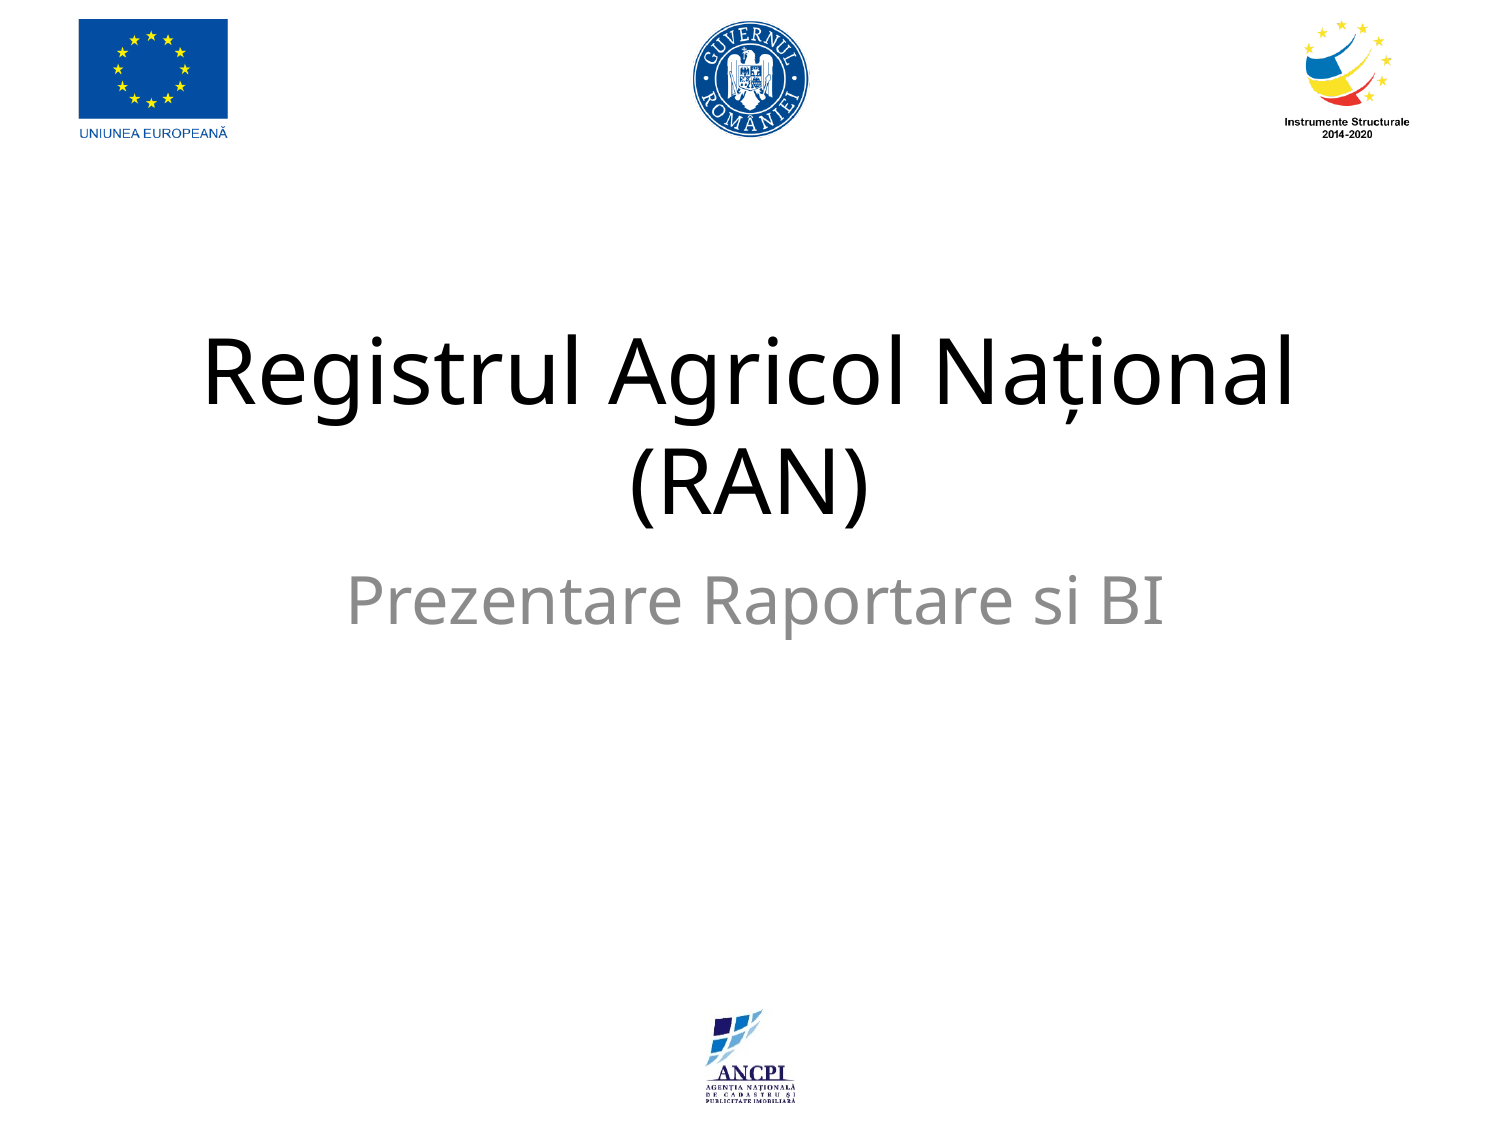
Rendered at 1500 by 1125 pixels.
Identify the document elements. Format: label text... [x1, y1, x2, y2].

title Registrul Agricol Național (RAN) [112, 302, 1388, 544]
picture [1247, 19, 1447, 138]
picture [53, 19, 253, 138]
subtitle Prezentare Raportare si BI [230, 550, 1281, 839]
picture [650, 19, 850, 138]
picture [705, 1009, 795, 1103]
